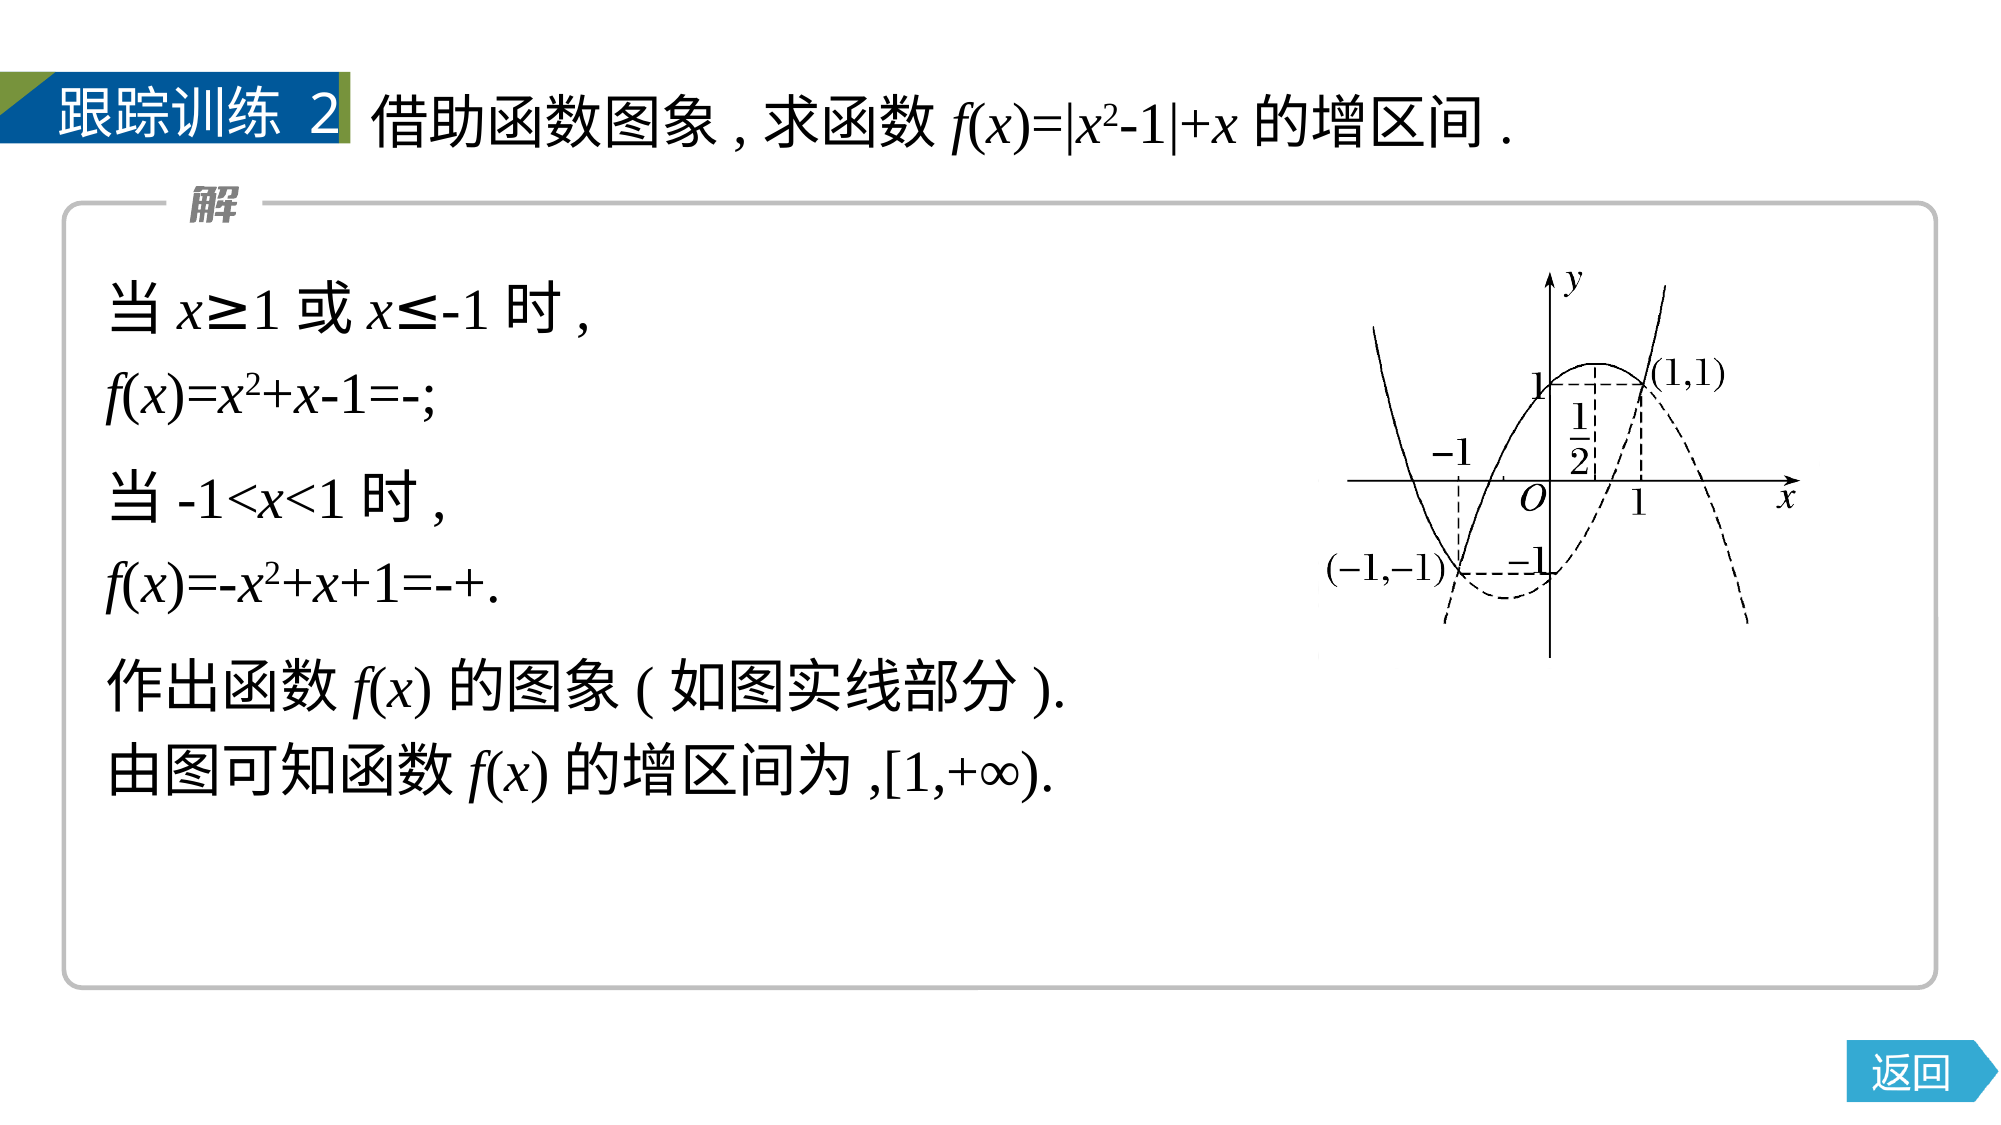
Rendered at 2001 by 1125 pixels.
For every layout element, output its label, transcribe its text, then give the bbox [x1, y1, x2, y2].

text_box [63, 184, 1936, 988]
picture [1843, 1037, 2000, 1104]
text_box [0, 69, 363, 153]
text_box 借助函数图象,求函数f(x)=|x2-1|+x的增区间. [64, 42, 1934, 163]
picture [1318, 255, 1820, 669]
